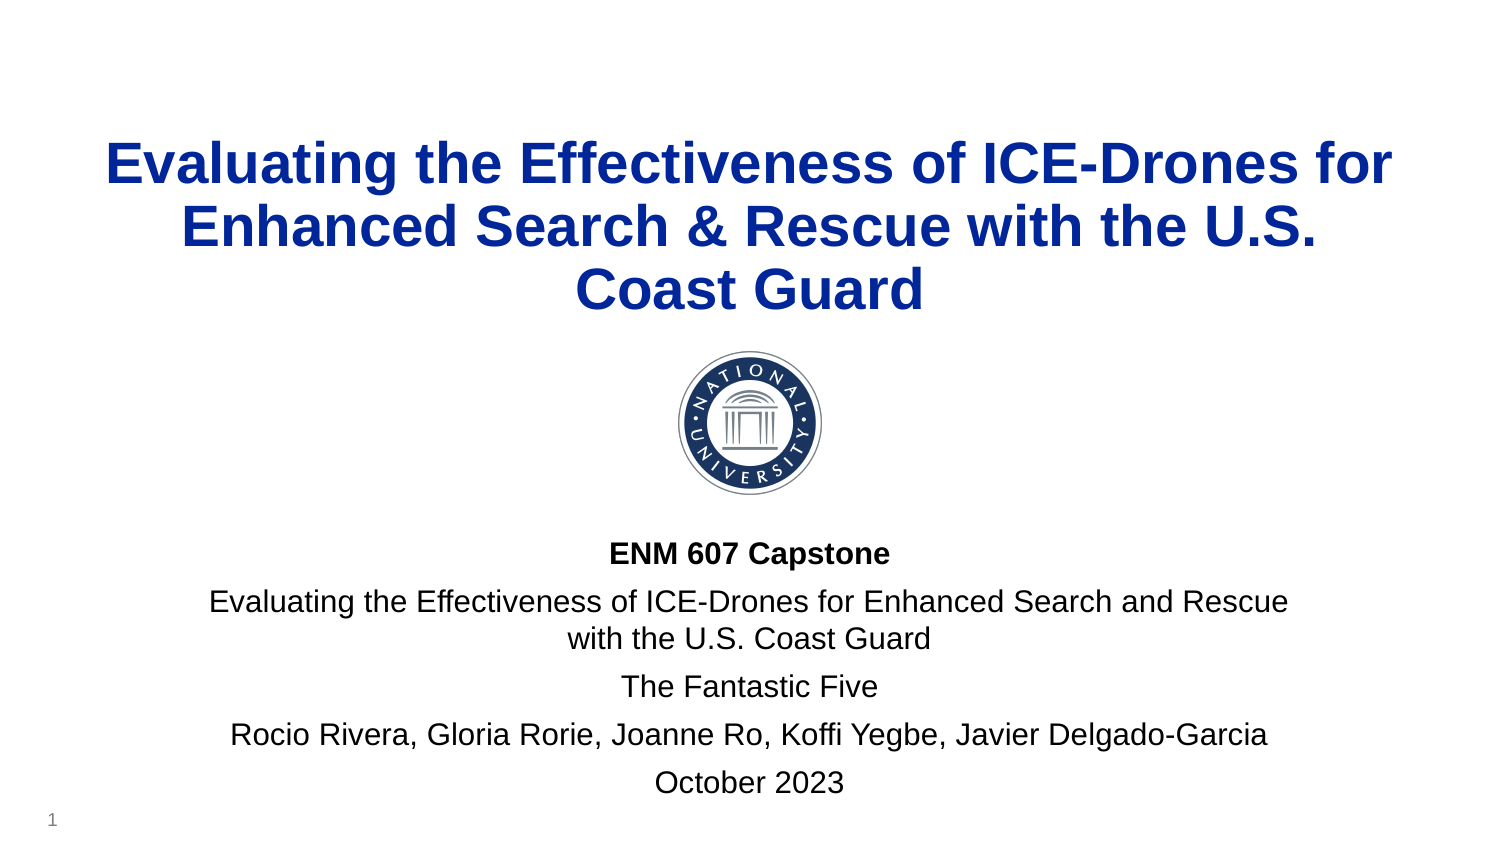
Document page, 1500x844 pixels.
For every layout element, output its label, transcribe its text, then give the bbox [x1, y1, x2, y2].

picture [678, 351, 822, 496]
list ENM 607 Capstone Evaluating the Effectiveness of ICE-Drones for Enhanced Search and Rescue with the U.S. Coast Guard The Fantastic Five Rocio Rivera, Gloria Rorie, Joanne Ro, Koffi Yegbe, Javier Delgado-Garcia October 2023 [192, 522, 1308, 810]
slide_number 1 [32, 796, 99, 842]
title Evaluating the Effectiveness of ICE-Drones for Enhanced Search & Rescue with the U.S. Coast Guard [80, 121, 1420, 330]
